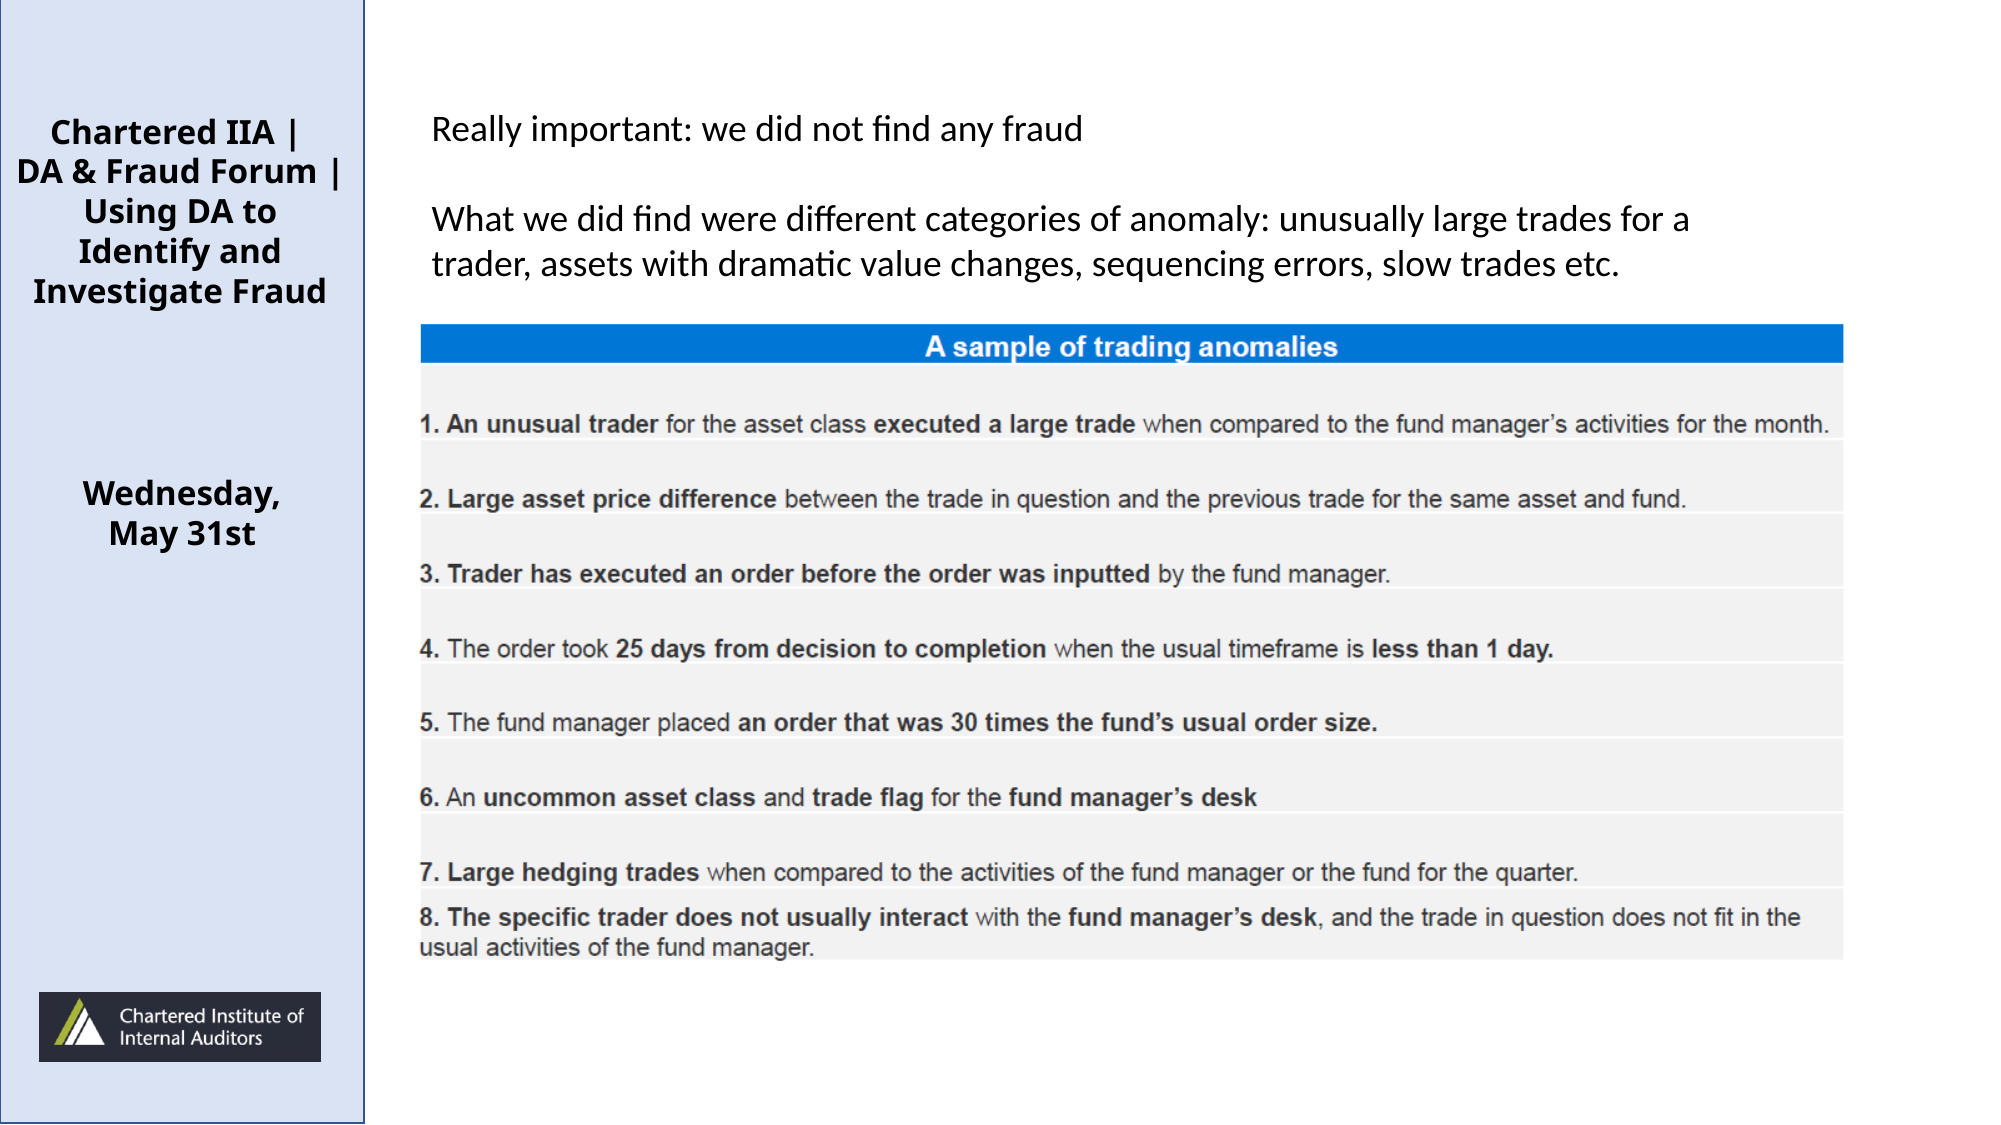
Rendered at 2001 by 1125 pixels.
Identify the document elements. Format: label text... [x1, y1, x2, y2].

picture [416, 318, 1851, 971]
picture [39, 992, 321, 1062]
text_box Really important: we did not find any fraud What we did find were different categories of anomaly: unusually large trades for a trader, assets with dramatic value changes, sequencing errors, slow trades etc. [416, 96, 1758, 291]
